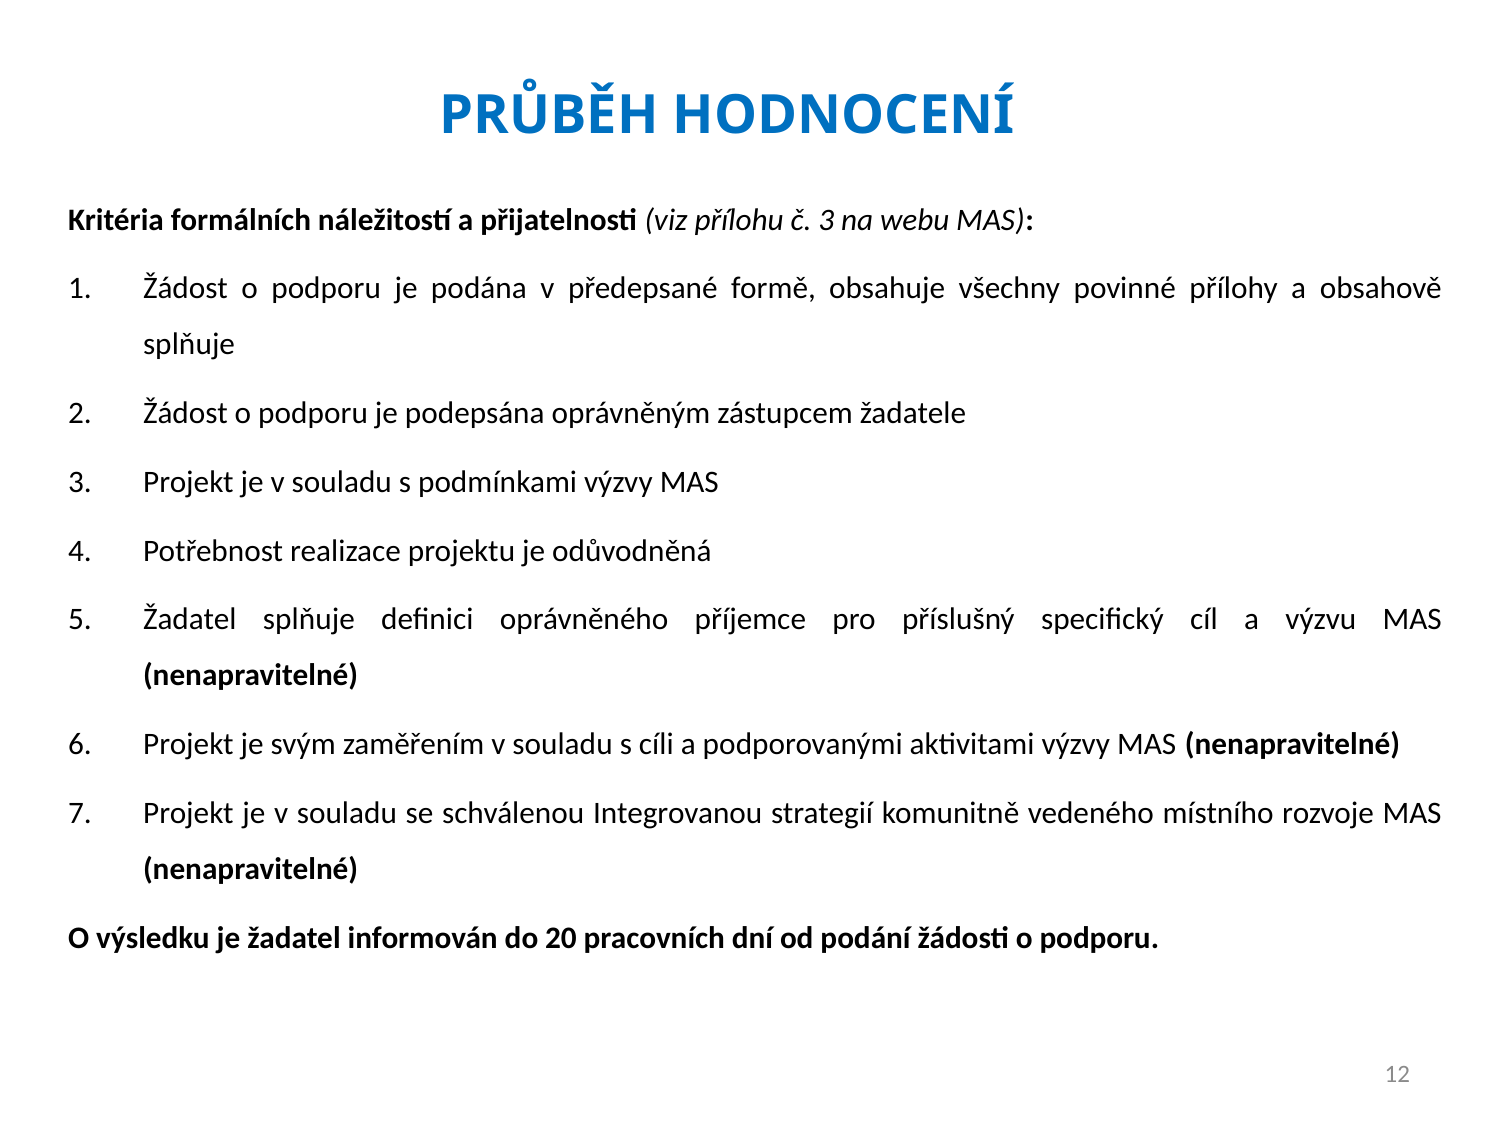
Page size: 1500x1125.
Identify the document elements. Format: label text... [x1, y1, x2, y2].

text_box [643, 66, 1459, 200]
text_box Průběh Hodnocení [59, 7, 1410, 195]
slide_number 12 [1074, 1042, 1425, 1103]
list Kritéria formálních náležitostí a přijatelnosti (viz přílohu č. 3 na webu MAS): Žádost o podporu je podána v předepsané formě, obsahuje všechny povinné přílohy a obsahově splňuje Žádost o podporu je podepsána oprávněným zástupcem žadatele Projekt je v souladu s podmínkami výzvy MAS Potřebnost realizace projektu je odůvodněná Žadatel splňuje definici oprávněného příjemce pro příslušný specifický cíl a výzvu MAS (nenapravitelné) Projekt je svým zaměřením v souladu s cíli a podporovanými aktivitami výzvy MAS (nenapravitelné) Projekt je v souladu se schválenou Integrovanou strategií komunitně vedeného místního rozvoje MAS (nenapravitelné) O výsledku je žadatel informován do 20 pracovních dní od podání žádosti o podporu. [53, 172, 1459, 946]
